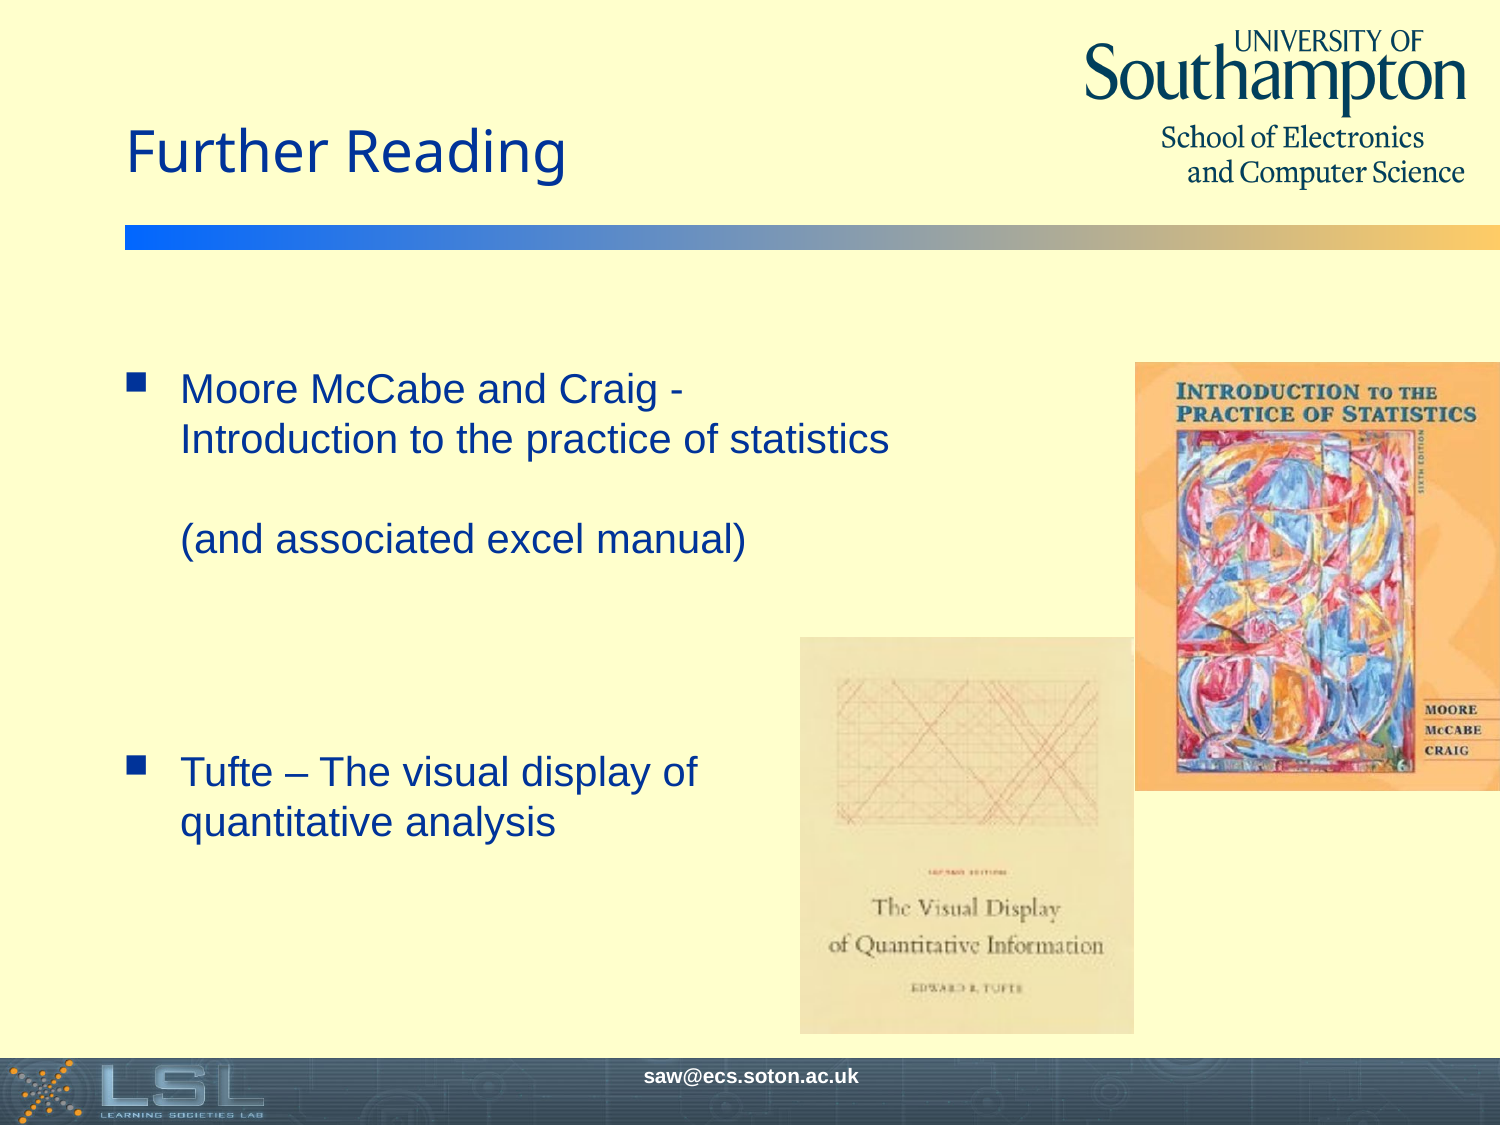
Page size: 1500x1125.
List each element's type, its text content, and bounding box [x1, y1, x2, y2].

picture [799, 637, 1134, 1034]
picture [0, 1058, 1500, 1125]
picture [1135, 362, 1500, 792]
picture [1088, 66, 1110, 96]
footer saw@ecs.soton.ac.uk [513, 1053, 989, 1097]
title Further Reading [124, 49, 1088, 185]
picture [1086, 29, 1467, 190]
list Moore McCabe and Craig - Introduction to the practice of statistics (and associated excel manual) Tufte – The visual display of quantitative analysis [123, 361, 901, 1037]
